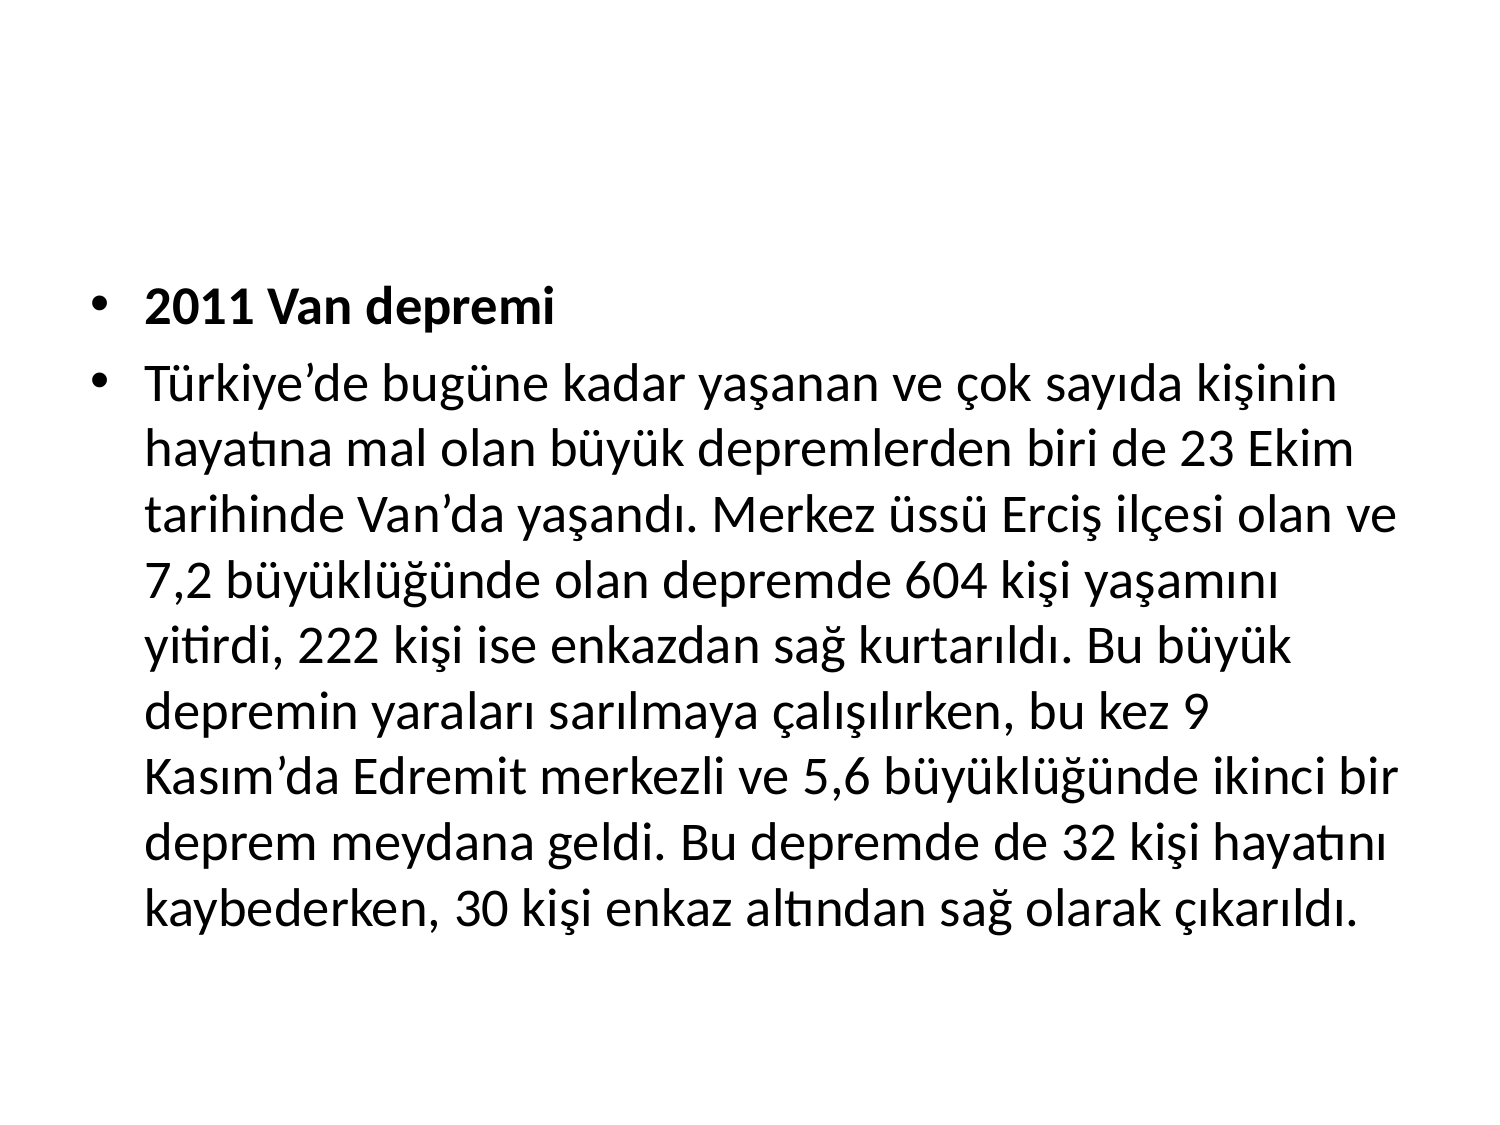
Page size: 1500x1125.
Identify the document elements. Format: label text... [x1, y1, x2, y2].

list 2011 Van depremi Türkiye’de bugüne kadar yaşanan ve çok sayıda kişinin hayatına mal olan büyük depremlerden biri de 23 Ekim tarihinde Van’da yaşandı. Merkez üssü Erciş ilçesi olan ve 7,2 büyüklüğünde olan depremde 604 kişi yaşamını yitirdi, 222 kişi ise enkazdan sağ kurtarıldı. Bu büyük depremin yaraları sarılmaya çalışılırken, bu kez 9 Kasım’da Edremit merkezli ve 5,6 büyüklüğünde ikinci bir deprem meydana geldi. Bu depremde de 32 kişi hayatını kaybederken, 30 kişi enkaz altından sağ olarak çıkarıldı. [75, 262, 1425, 1005]
